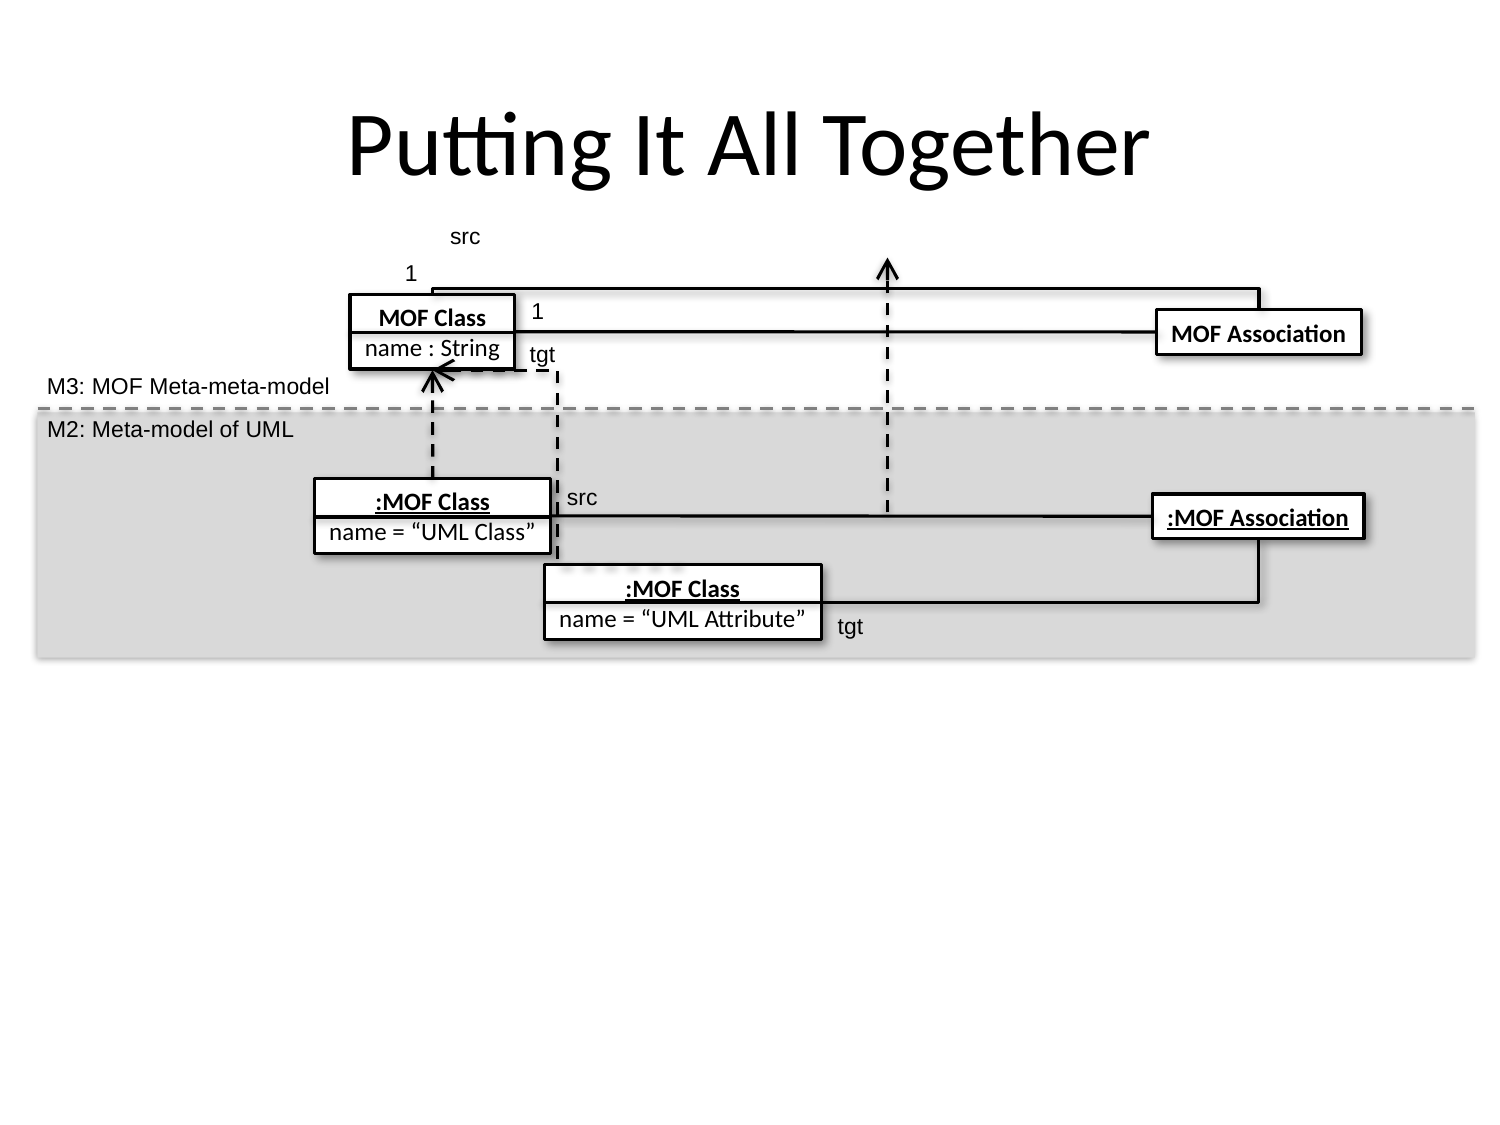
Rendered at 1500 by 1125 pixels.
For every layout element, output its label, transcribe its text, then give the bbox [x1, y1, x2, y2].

title Putting It All Together [75, 45, 1425, 233]
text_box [349, 214, 1363, 376]
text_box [312, 474, 1366, 647]
text_box M2: Meta-model of UML [32, 407, 310, 450]
text_box M3: MOF Meta-meta-model [32, 363, 346, 407]
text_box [460, 342, 656, 593]
text_box [37, 417, 1476, 658]
